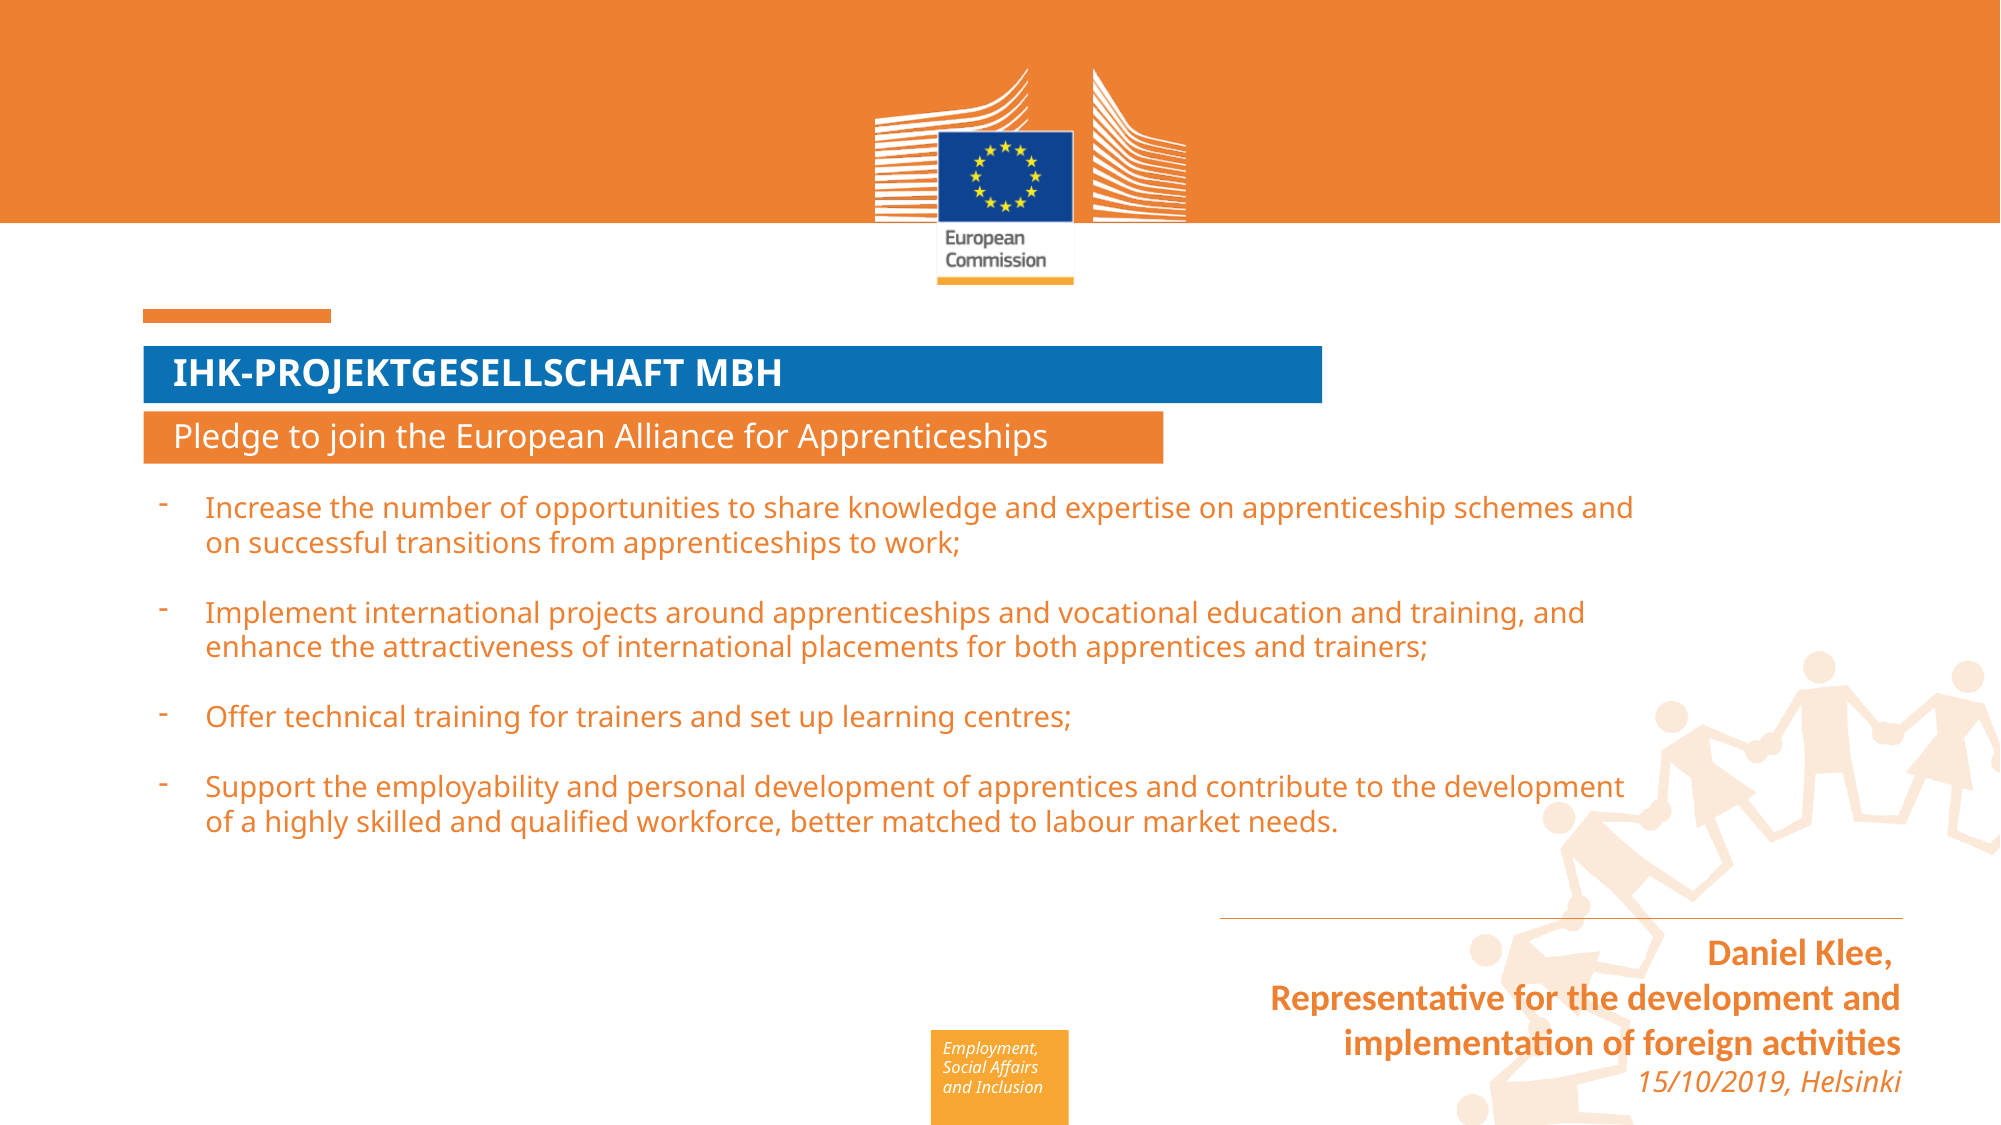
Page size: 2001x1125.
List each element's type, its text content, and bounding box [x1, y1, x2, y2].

text_box IHK-PROJEKTGESELLSCHAFT MBH [143, 346, 1323, 404]
text_box Increase the number of opportunities to share knowledge and expertise on apprenticeship schemes and on successful transitions from apprenticeships to work; Implement international projects around apprenticeships and vocational education and training, and enhance the attractiveness of international placements for both apprentices and trainers; Offer technical training for trainers and set up learning centres; Support the employability and personal development of apprentices and contribute to the development of a highly skilled and qualified workforce, better matched to labour market needs. trades. [143, 481, 1661, 1125]
picture [1661, 650, 2000, 1125]
text_box Pledge to join the European Alliance for Apprenticeships [143, 411, 1164, 464]
picture [875, 68, 1186, 285]
text_box Daniel Klee, Representative for the development and implementation of foreign activities 15/10/2019, Helsinki [1661, 920, 1917, 1106]
